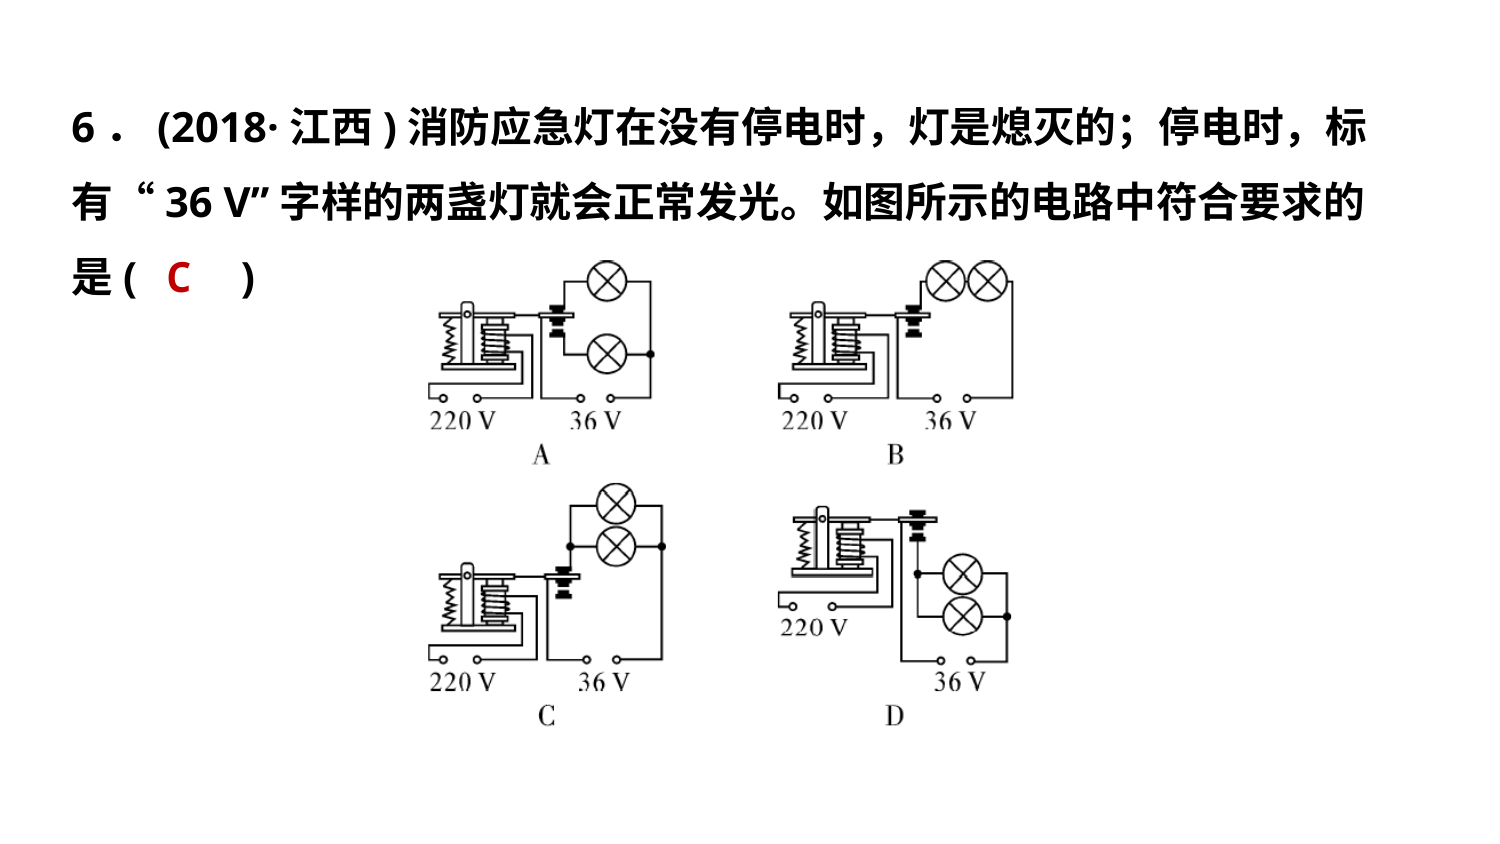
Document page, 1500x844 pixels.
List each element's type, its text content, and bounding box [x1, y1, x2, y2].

text_box 6．(2018·江西)消防应急灯在没有停电时，灯是熄灭的；停电时，标 有“36 V”字样的两盏灯就会正常发光。如图所示的电路中符合要求的 是( ) [56, 68, 1463, 309]
text_box C [151, 218, 207, 308]
picture [402, 251, 1050, 738]
